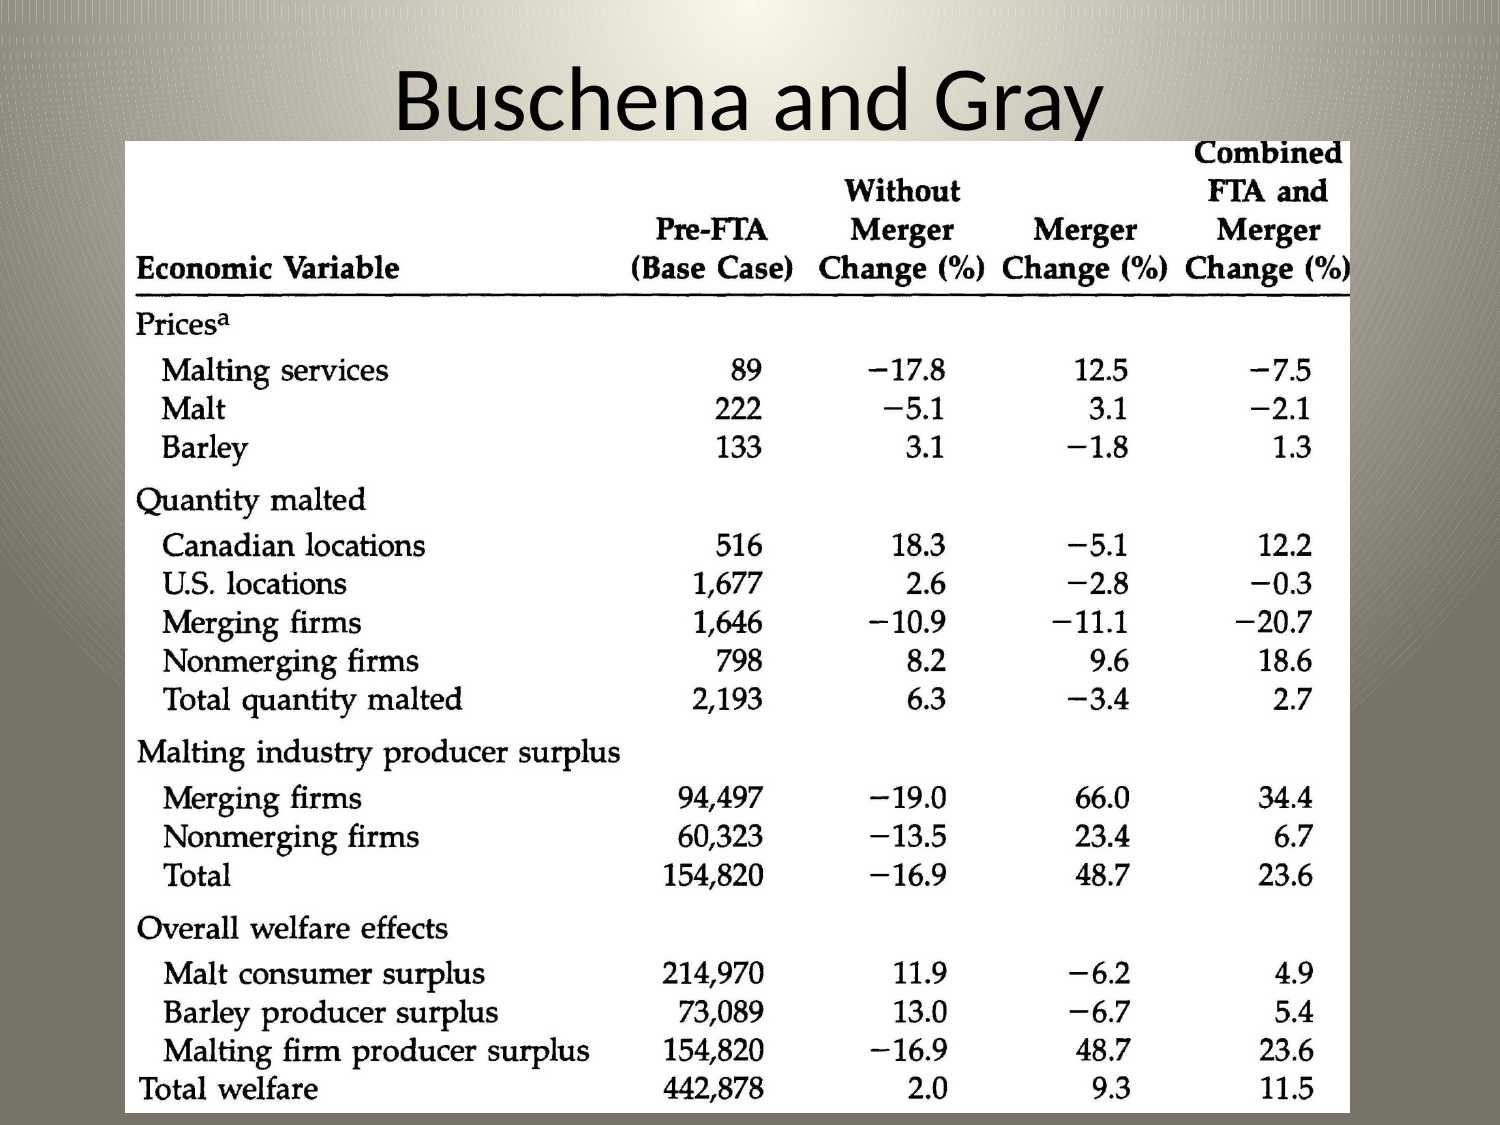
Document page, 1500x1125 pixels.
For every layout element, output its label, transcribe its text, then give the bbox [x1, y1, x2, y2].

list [124, 141, 1351, 1113]
title Buschena and Gray [75, 0, 1425, 188]
